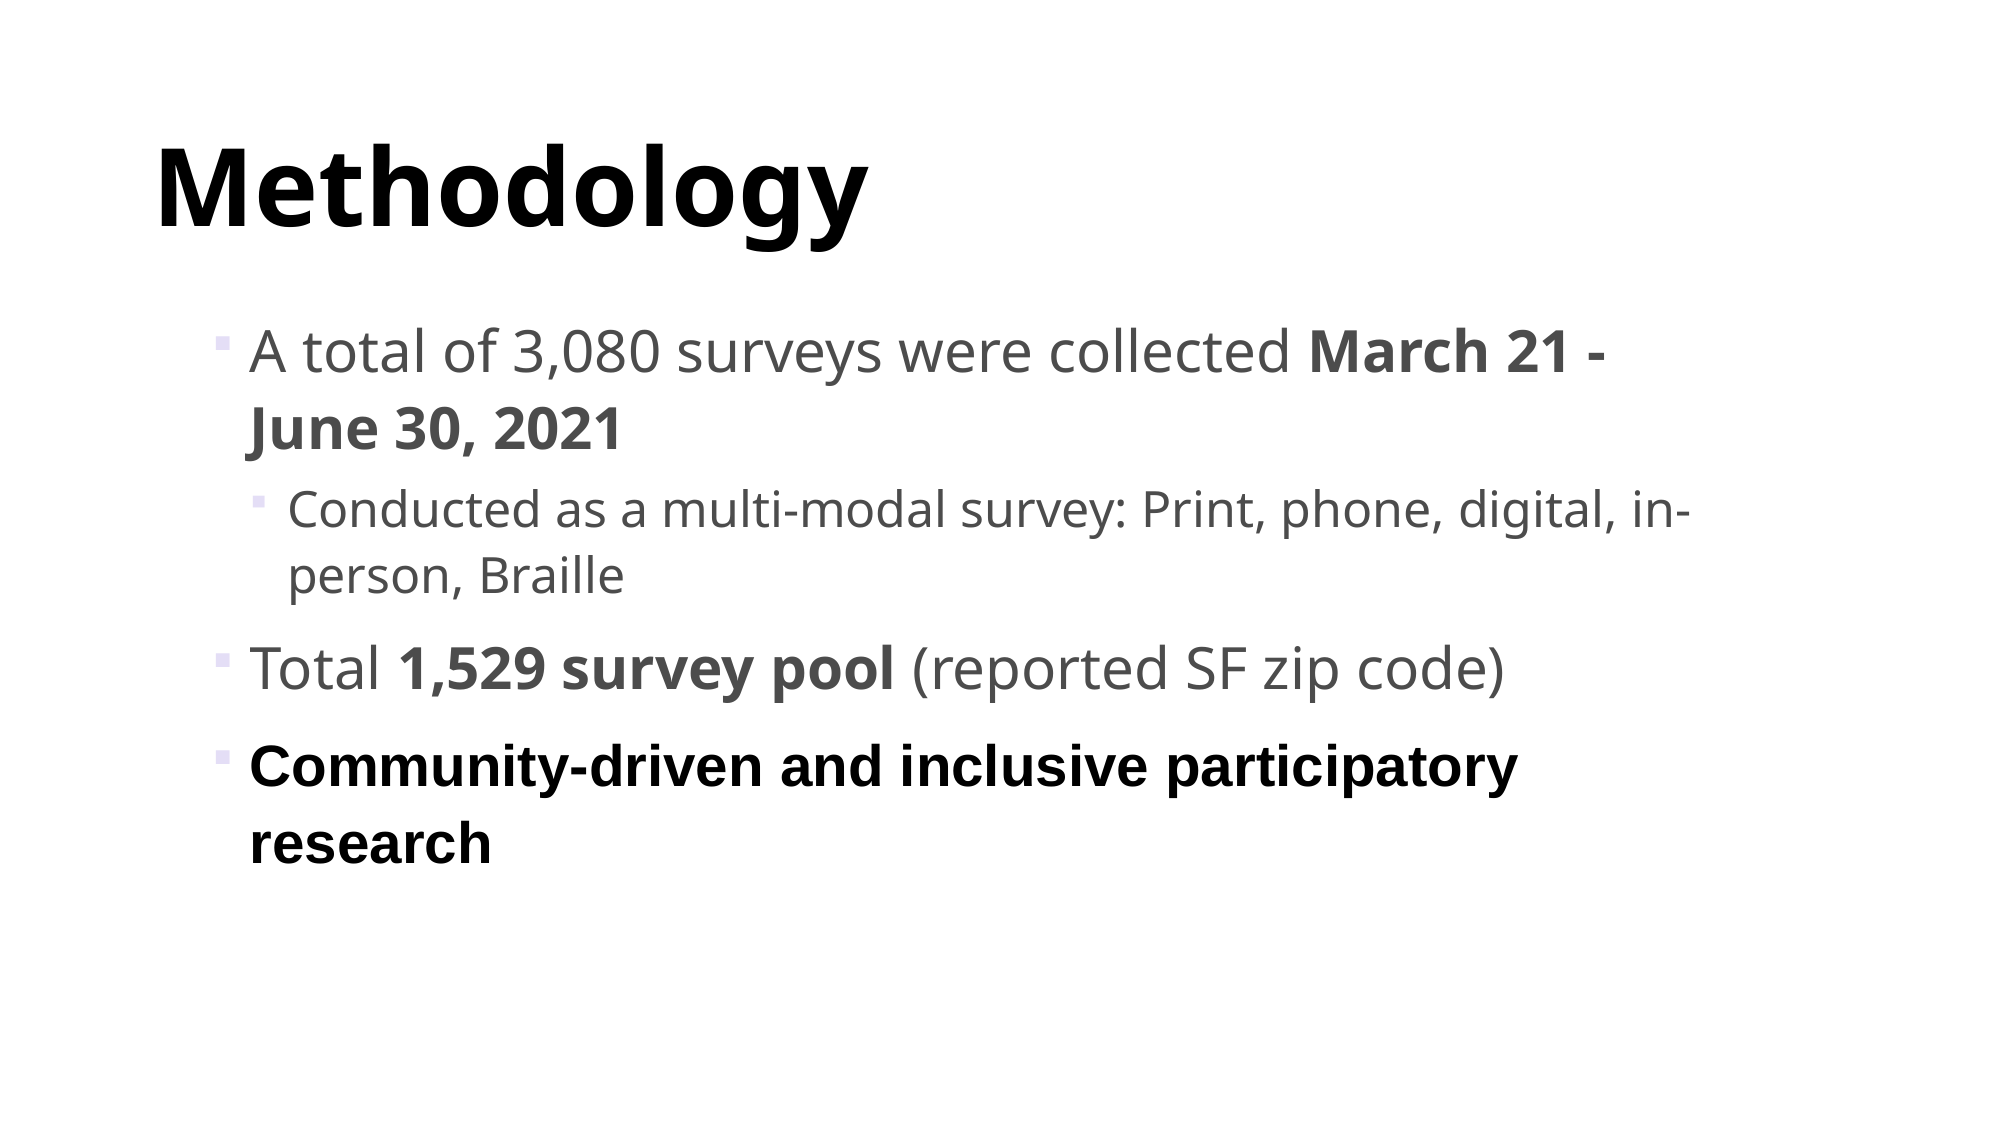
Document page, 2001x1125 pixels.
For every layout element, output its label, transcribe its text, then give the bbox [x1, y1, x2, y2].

list A total of 3,080 surveys were collected March 21 - June 30, 2021 Conducted as a multi-modal survey: Print, phone, digital, in-person, Braille Total 1,529 survey pool (reported SF zip code) Community-driven and inclusive participatory research [159, 299, 1751, 956]
title Methodology [137, 82, 1863, 300]
